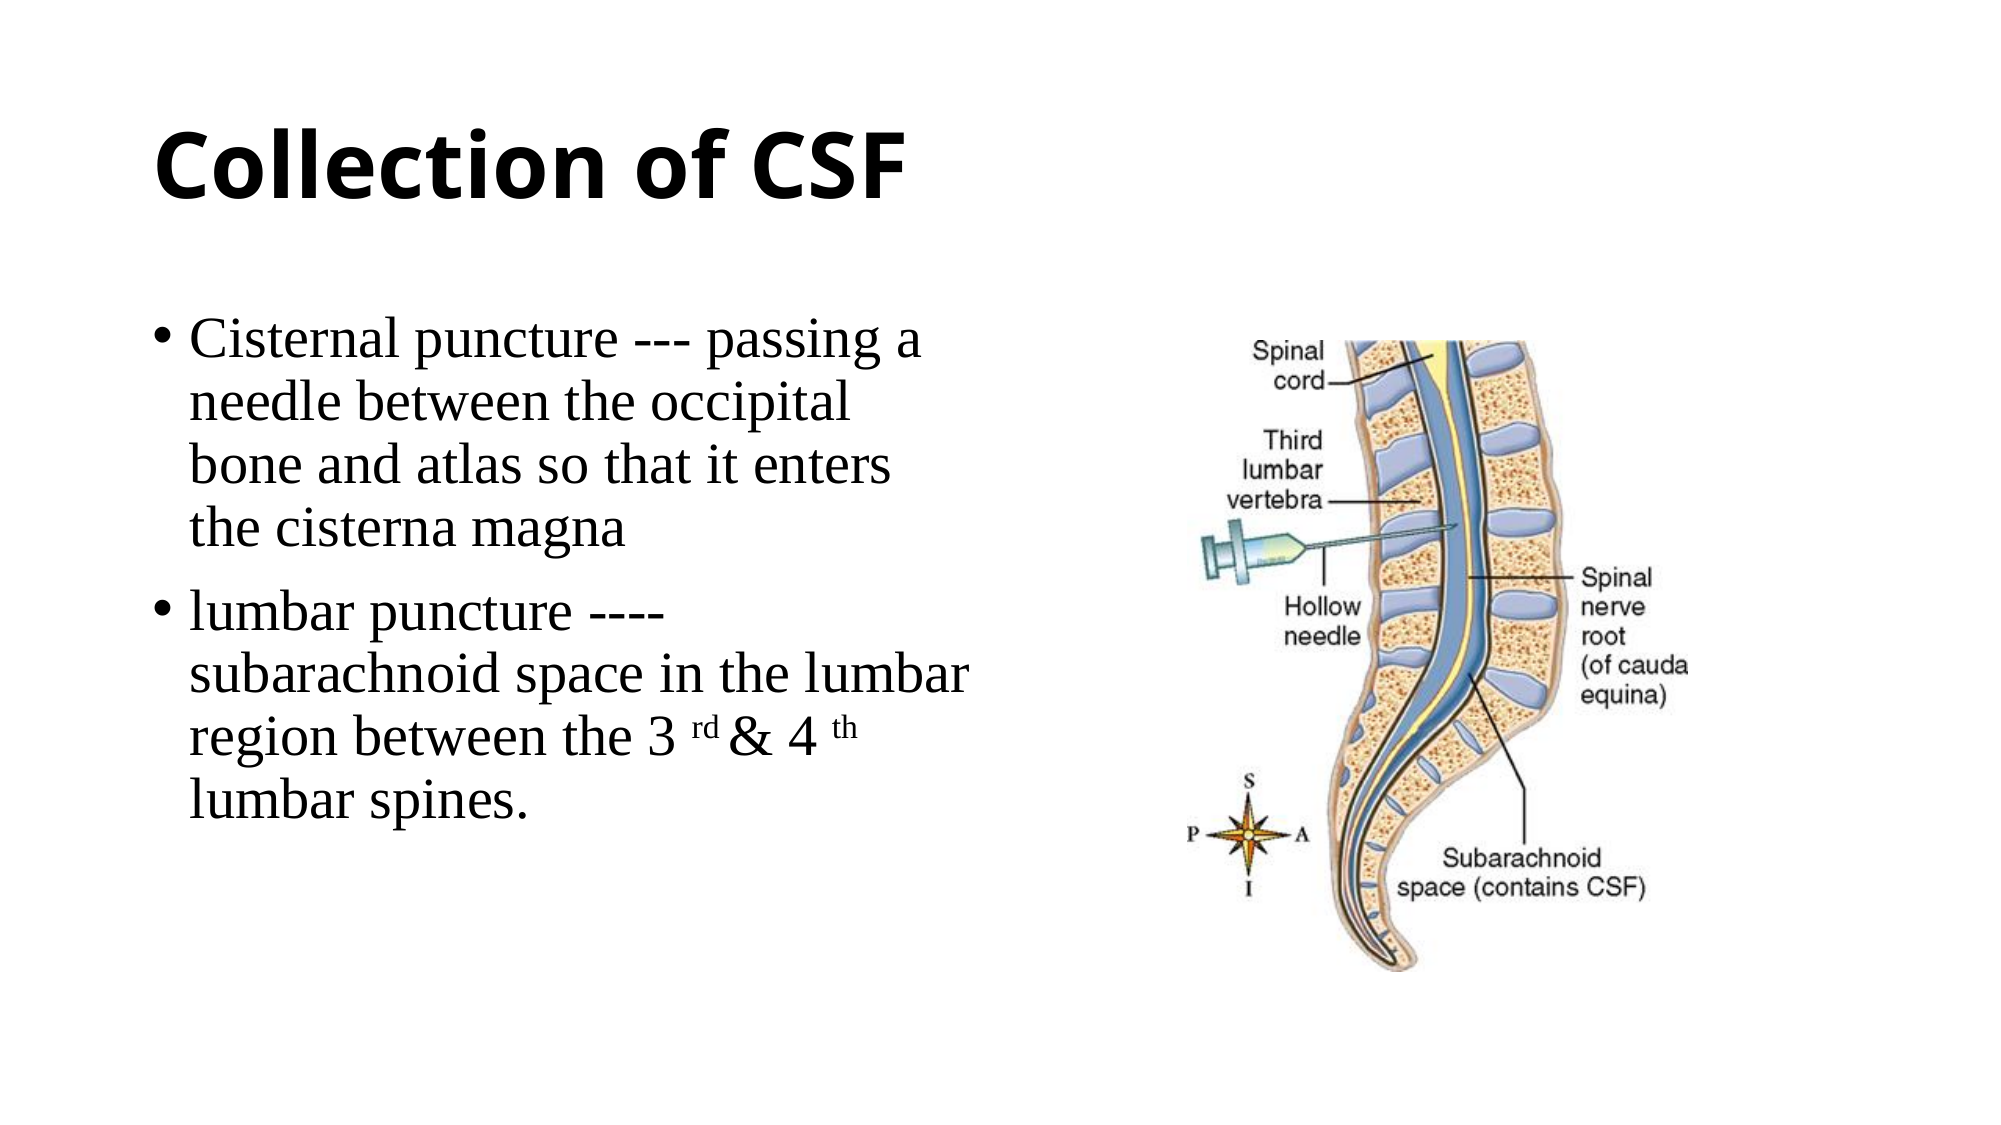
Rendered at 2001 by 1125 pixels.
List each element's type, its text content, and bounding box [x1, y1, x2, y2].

list Cisternal puncture --- passing a needle between the occipital bone and atlas so that it enters the cisterna magna lumbar puncture ----subarachnoid space in the lumbar region between the 3 rd & 4 th lumbar spines. [137, 299, 988, 1014]
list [1187, 340, 1688, 972]
title Collection of CSF [137, 59, 1863, 278]
